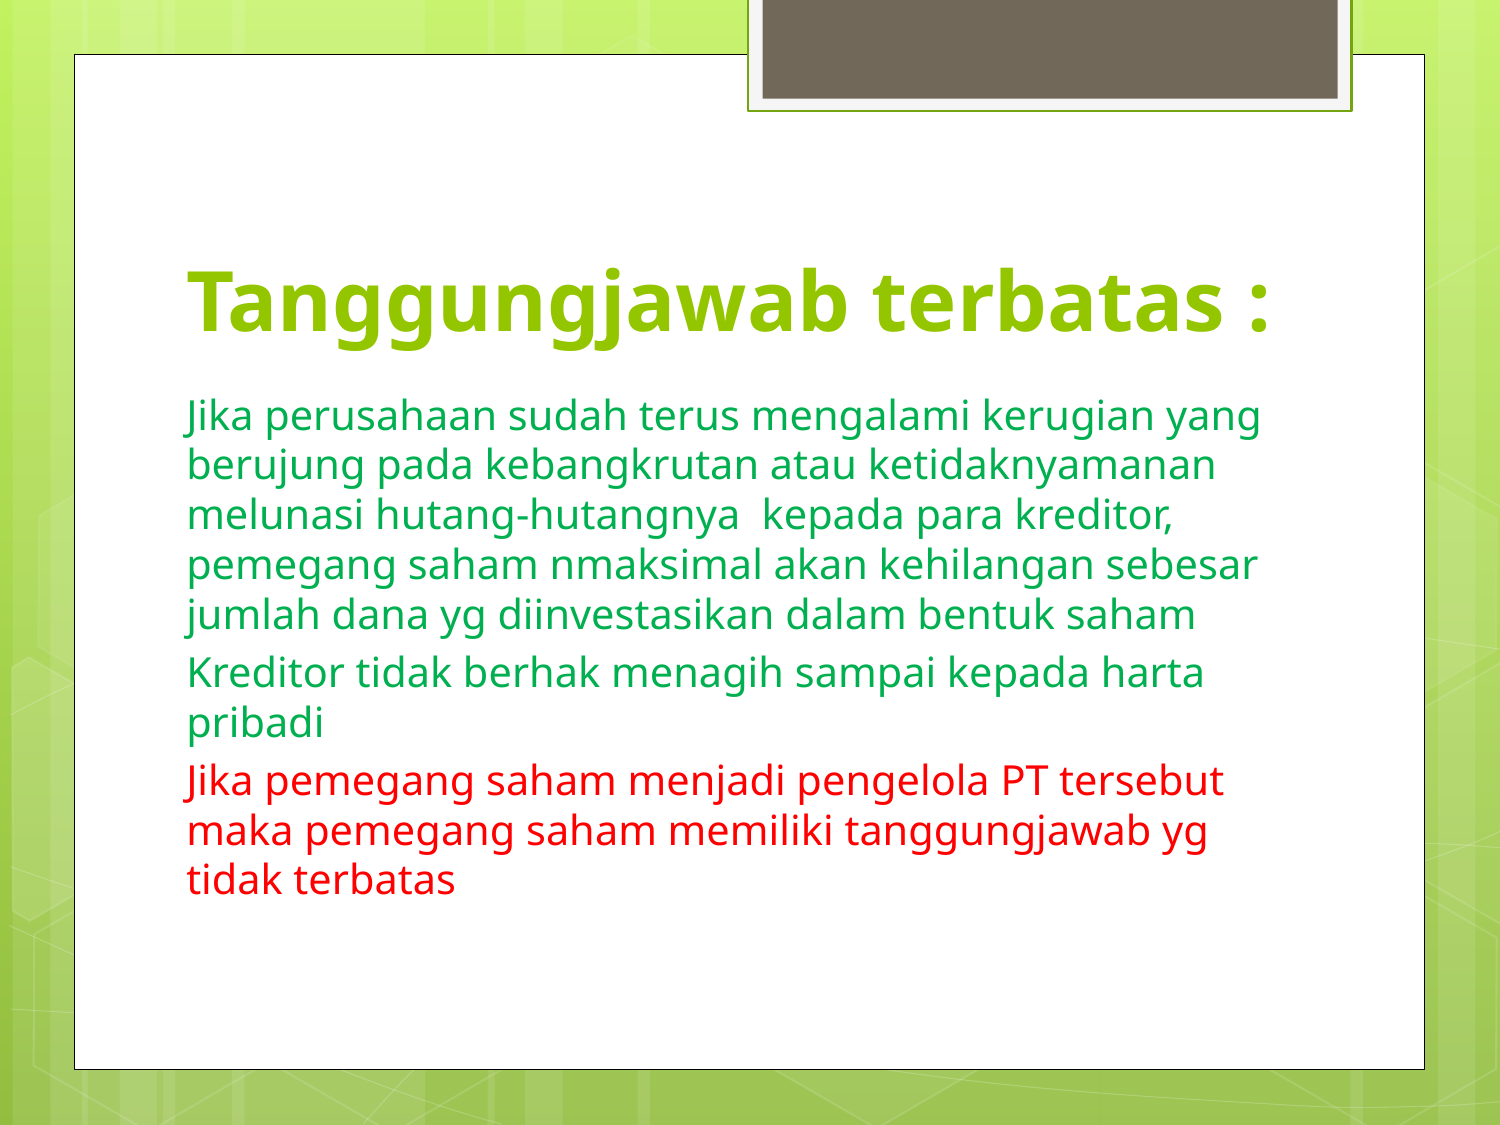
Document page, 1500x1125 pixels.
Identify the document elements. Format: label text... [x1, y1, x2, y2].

list Jika perusahaan sudah terus mengalami kerugian yang berujung pada kebangkrutan atau ketidaknyamanan melunasi hutang-hutangnya kepada para kreditor, pemegang saham nmaksimal akan kehilangan sebesar jumlah dana yg diinvestasikan dalam bentuk saham Kreditor tidak berhak menagih sampai kepada harta pribadi Jika pemegang saham menjadi pengelola PT tersebut maka pemegang saham memiliki tanggungjawab yg tidak terbatas [171, 381, 1283, 957]
title Tanggungjawab terbatas : [171, 168, 1324, 357]
